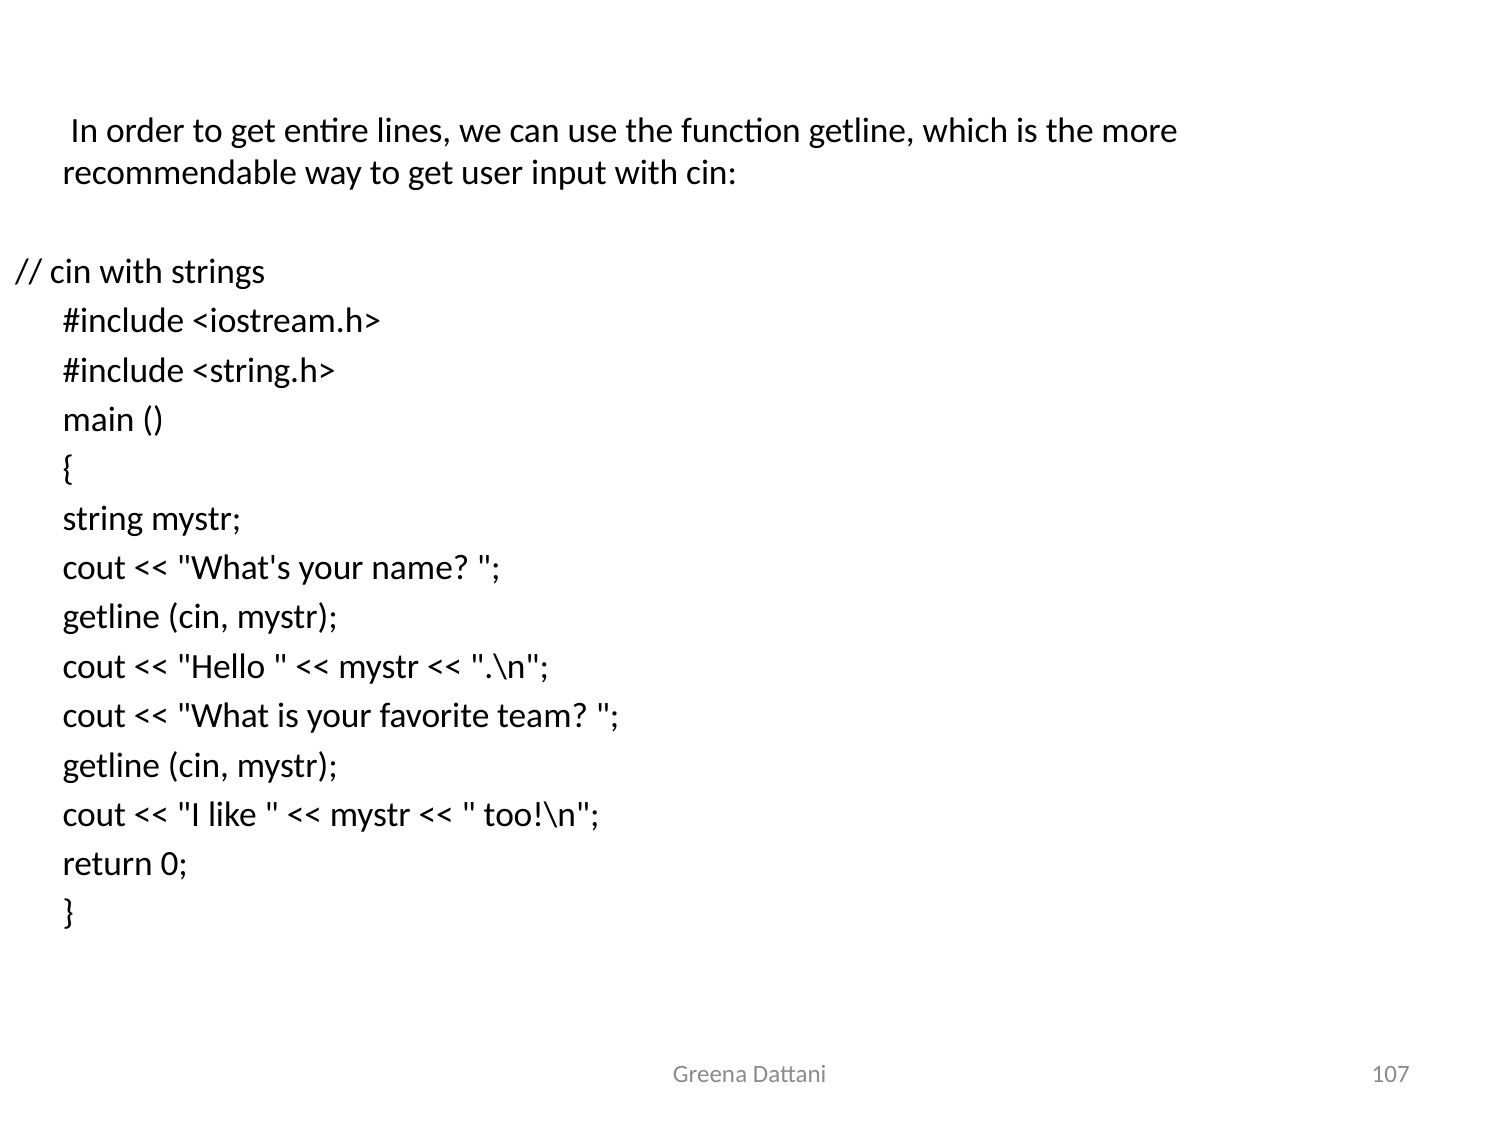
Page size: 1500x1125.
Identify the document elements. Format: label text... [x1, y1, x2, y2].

footer Greena Dattani [512, 1042, 988, 1103]
list In order to get entire lines, we can use the function getline, which is the more recommendable way to get user input with cin: // cin with strings #include <iostream.h> #include <string.h> main () { string mystr; cout << "What's your name? "; getline (cin, mystr); cout << "Hello " << mystr << ".\n"; cout << "What is your favorite team? "; getline (cin, mystr); cout << "I like " << mystr << " too!\n"; return 0; } [0, 50, 1350, 1005]
slide_number 107 [1074, 1042, 1425, 1103]
